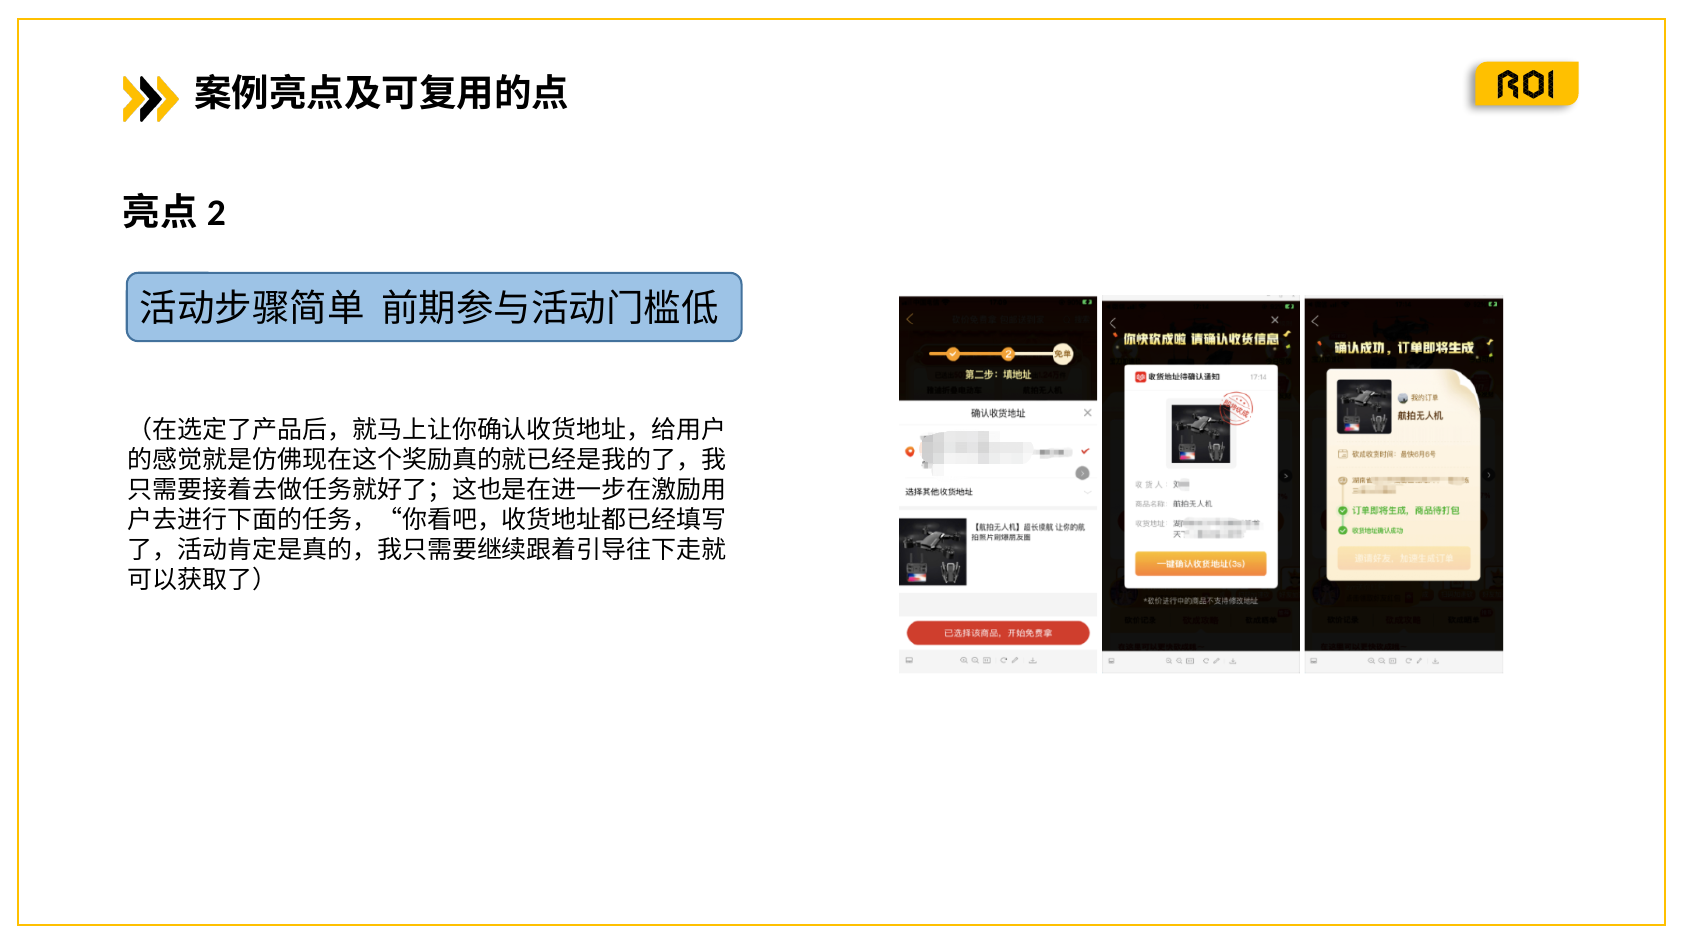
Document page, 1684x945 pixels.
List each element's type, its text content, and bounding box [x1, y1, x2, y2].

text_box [123, 76, 180, 122]
text_box 亮点2 [108, 180, 241, 240]
text_box 案例亮点及可复用的点 [179, 61, 585, 167]
text_box [128, 271, 743, 342]
picture [899, 295, 1504, 675]
text_box 活动步骤简单 前期参与活动门槛低 [124, 276, 735, 382]
text_box （在选定了产品后，就马上让你确认收货地址，给用户的感觉就是仿佛现在这个奖励真的就已经是我的了，我只需要接着去做任务就好了；这也是在进一步在激励用户去进行下面的任务，“你看吧，收货地址都已经填写了，活动肯定是真的，我只需要继续跟着引导往下走就可以获取了） [112, 406, 765, 601]
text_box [1475, 61, 1579, 106]
text_box [17, 18, 1666, 926]
